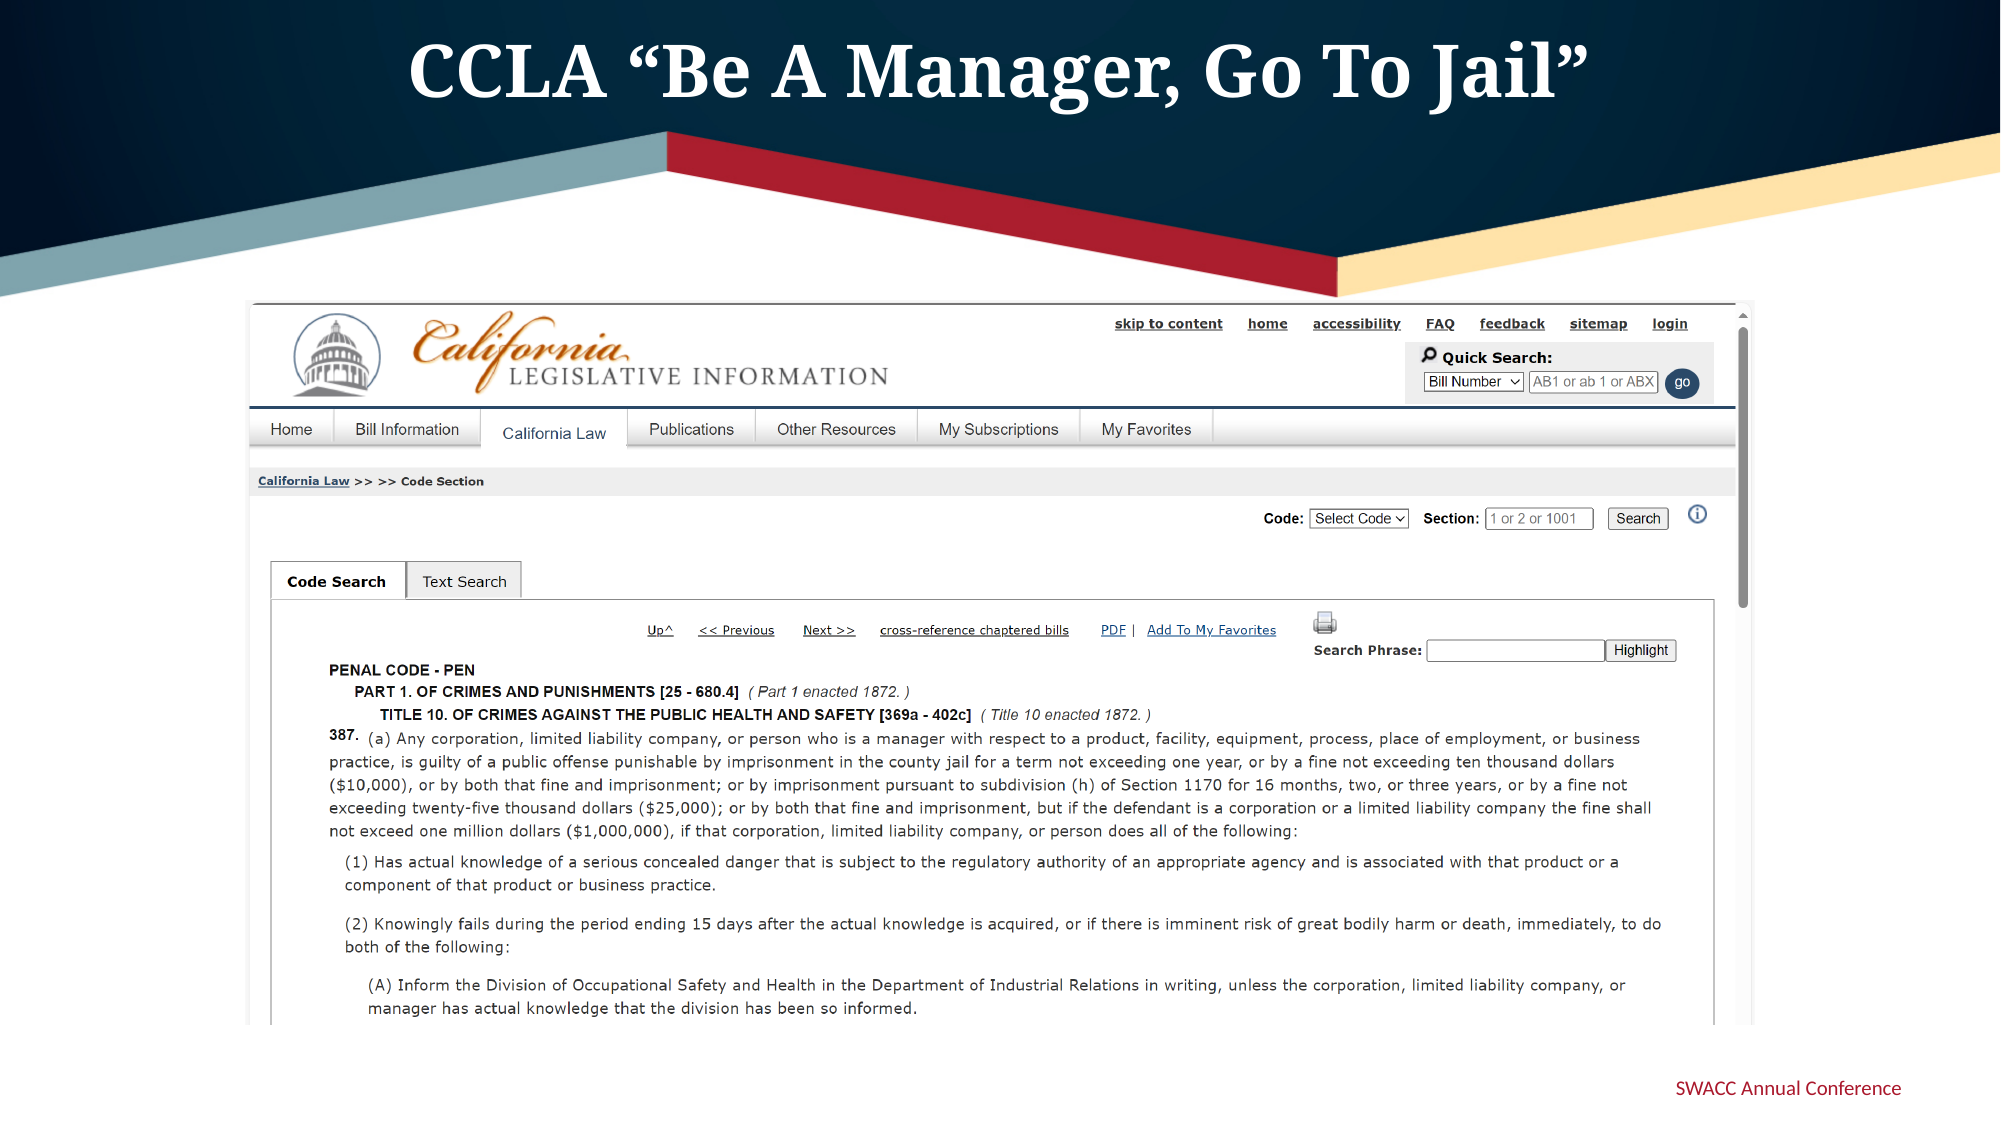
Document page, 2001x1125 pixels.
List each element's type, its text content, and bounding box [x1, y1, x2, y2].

picture [0, 0, 2001, 1125]
title CCLA “Be A Manager, Go To Jail” [99, 0, 1901, 137]
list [245, 299, 1755, 1026]
